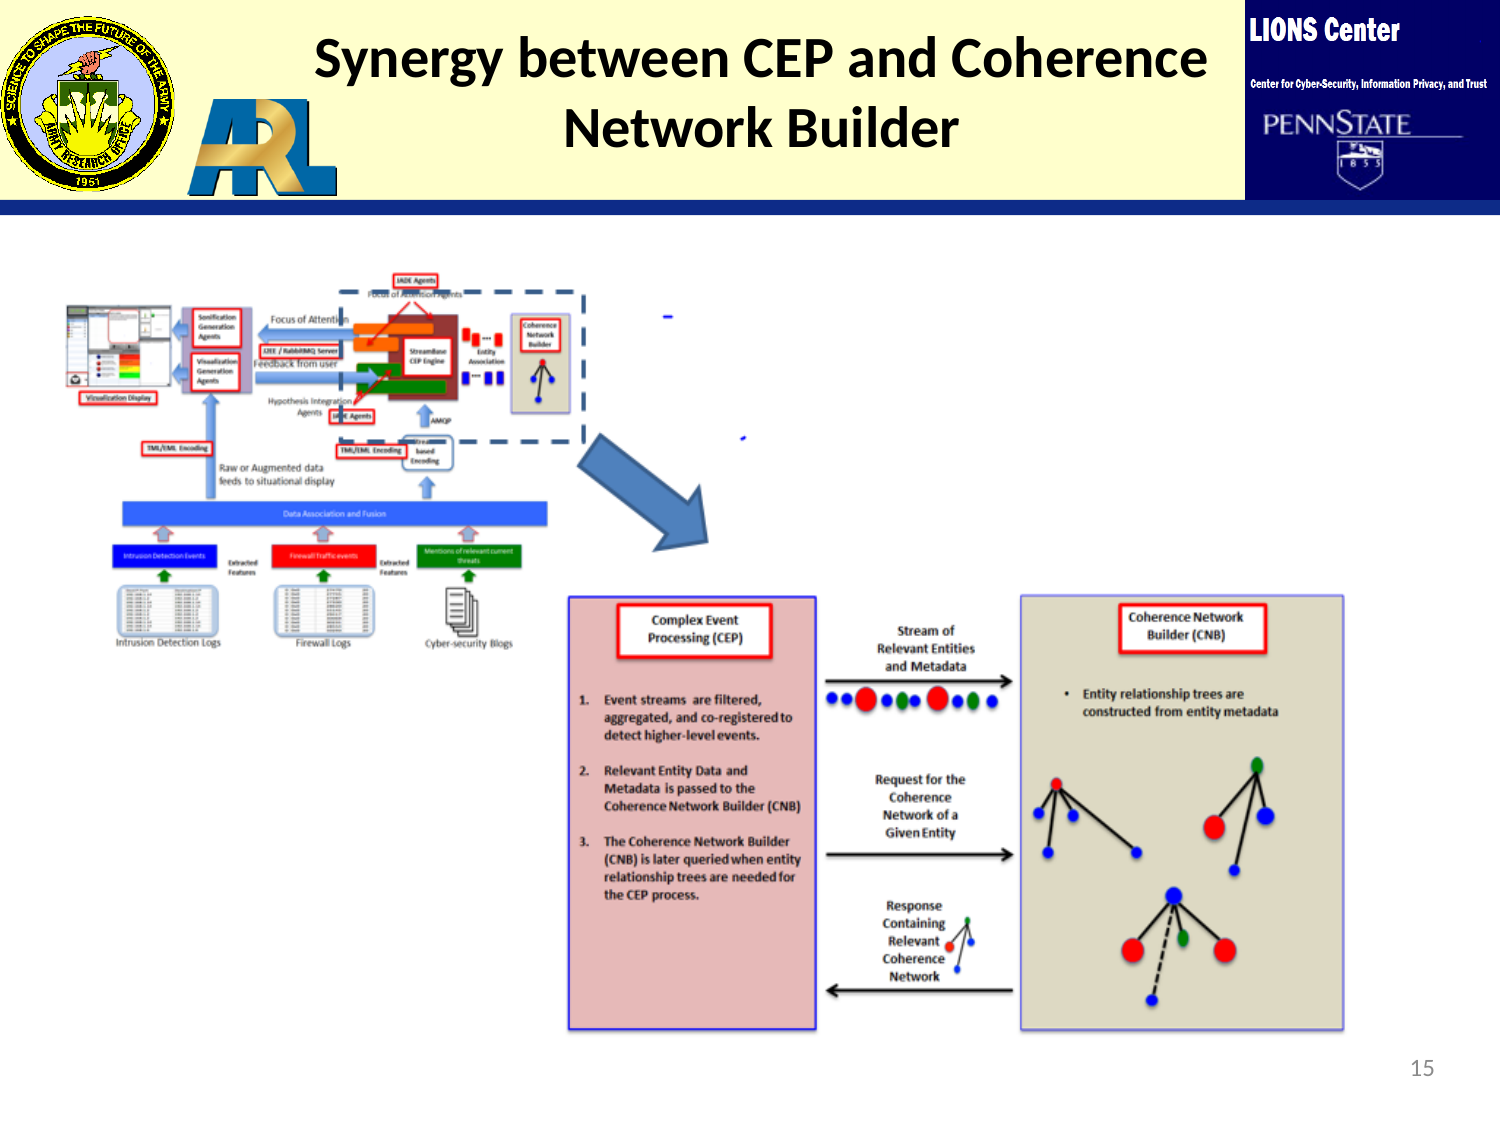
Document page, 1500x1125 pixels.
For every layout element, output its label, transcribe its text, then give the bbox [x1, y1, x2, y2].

picture [0, 16, 175, 192]
picture [187, 99, 232, 196]
picture [48, 261, 1380, 1061]
picture [1245, 0, 1500, 201]
title Synergy between CEP and Coherence Network Builder [232, 11, 1239, 200]
